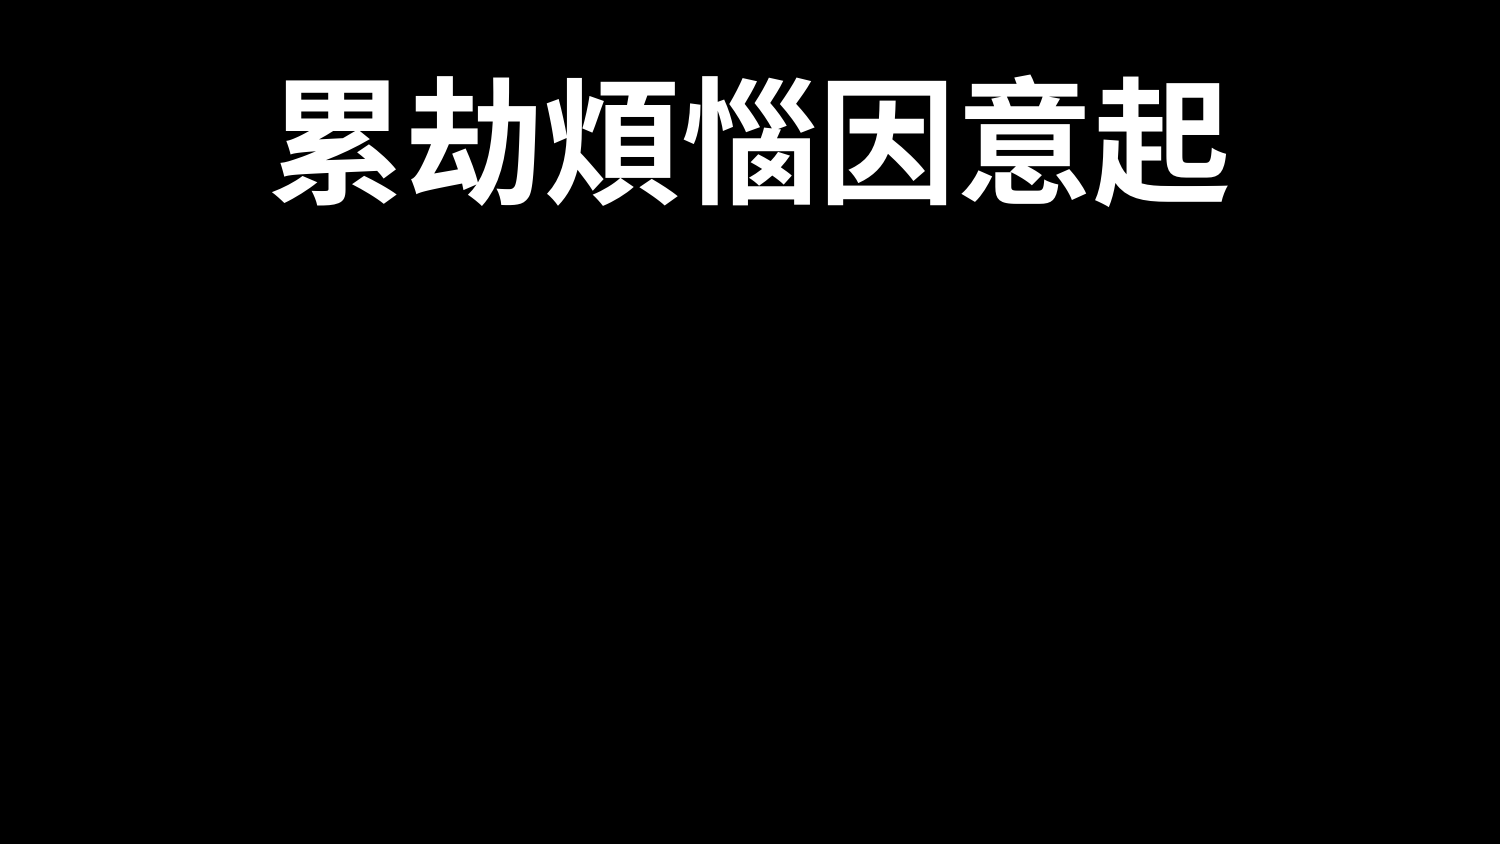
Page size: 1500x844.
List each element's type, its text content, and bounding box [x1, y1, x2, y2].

title 累劫煩惱因意起 [75, 68, 1425, 210]
